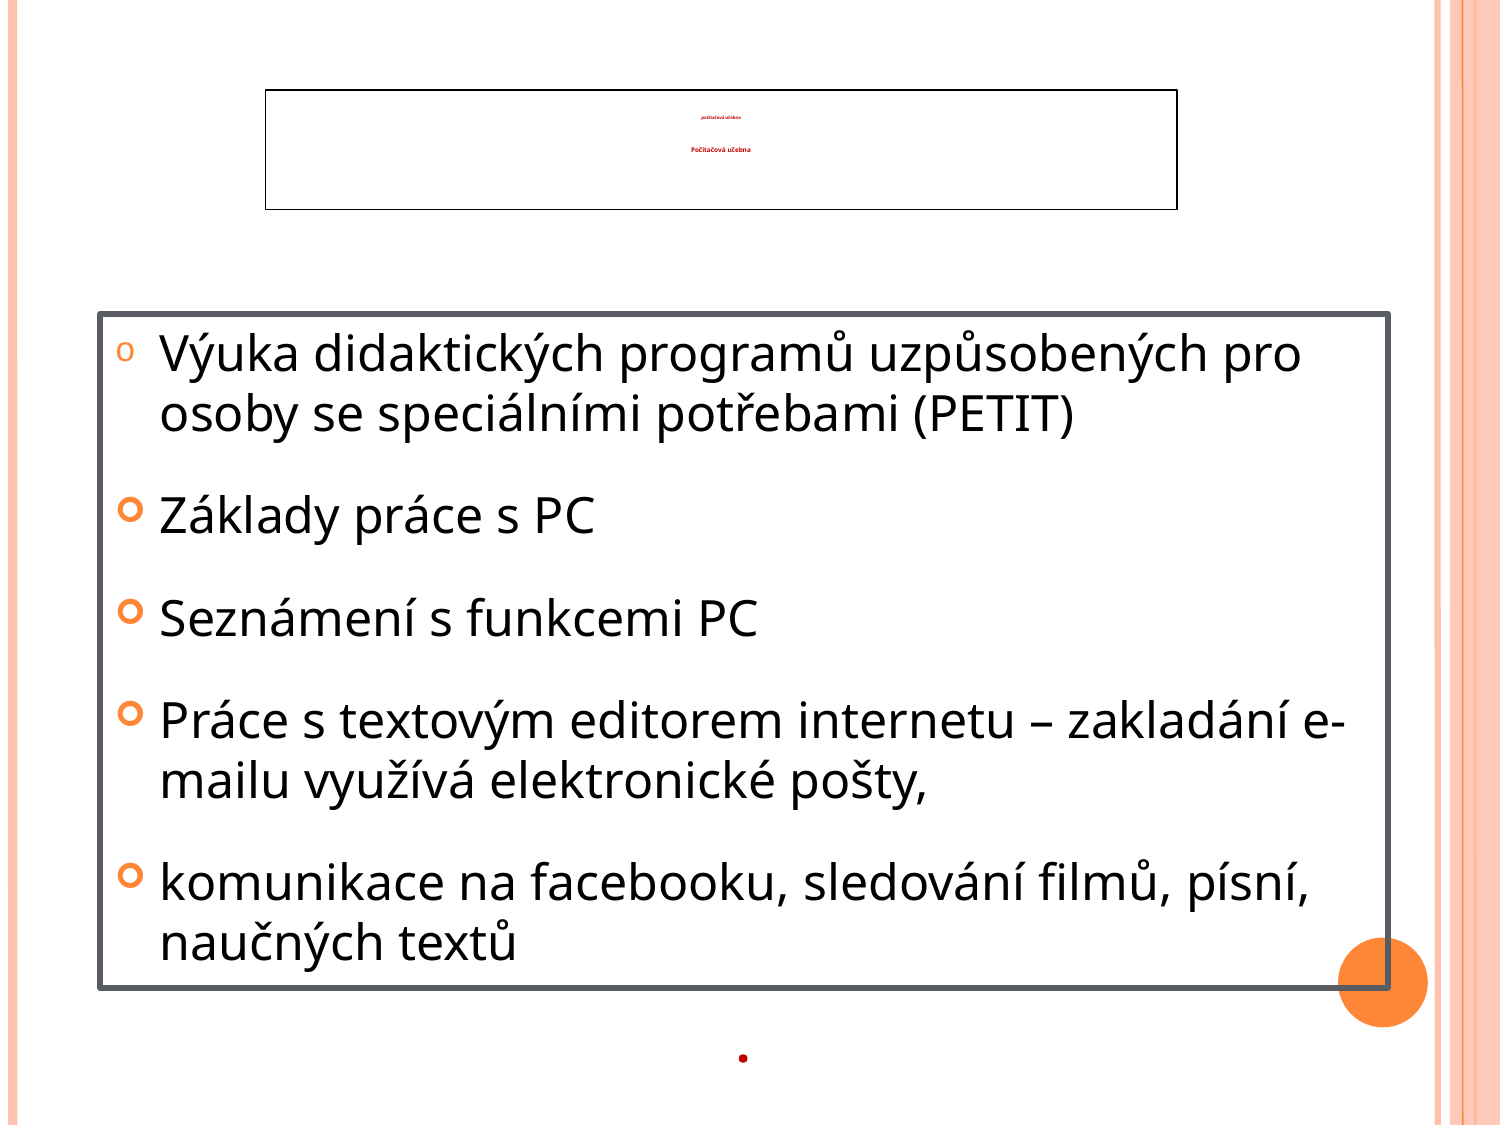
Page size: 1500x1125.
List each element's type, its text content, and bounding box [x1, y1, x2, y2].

title počítačová učebna Počítačová učebna [265, 89, 1178, 210]
text_box Výuka didaktických programů uzpůsobených pro osoby se speciálními potřebami (PETIT) Základy práce s PC Seznámení s funkcemi PC Práce s textovým editorem internetu – zakladání e-mailu využívá elektronické pošty, komunikace na facebooku, sledování filmů, písní, naučných textů . [100, 314, 1388, 988]
